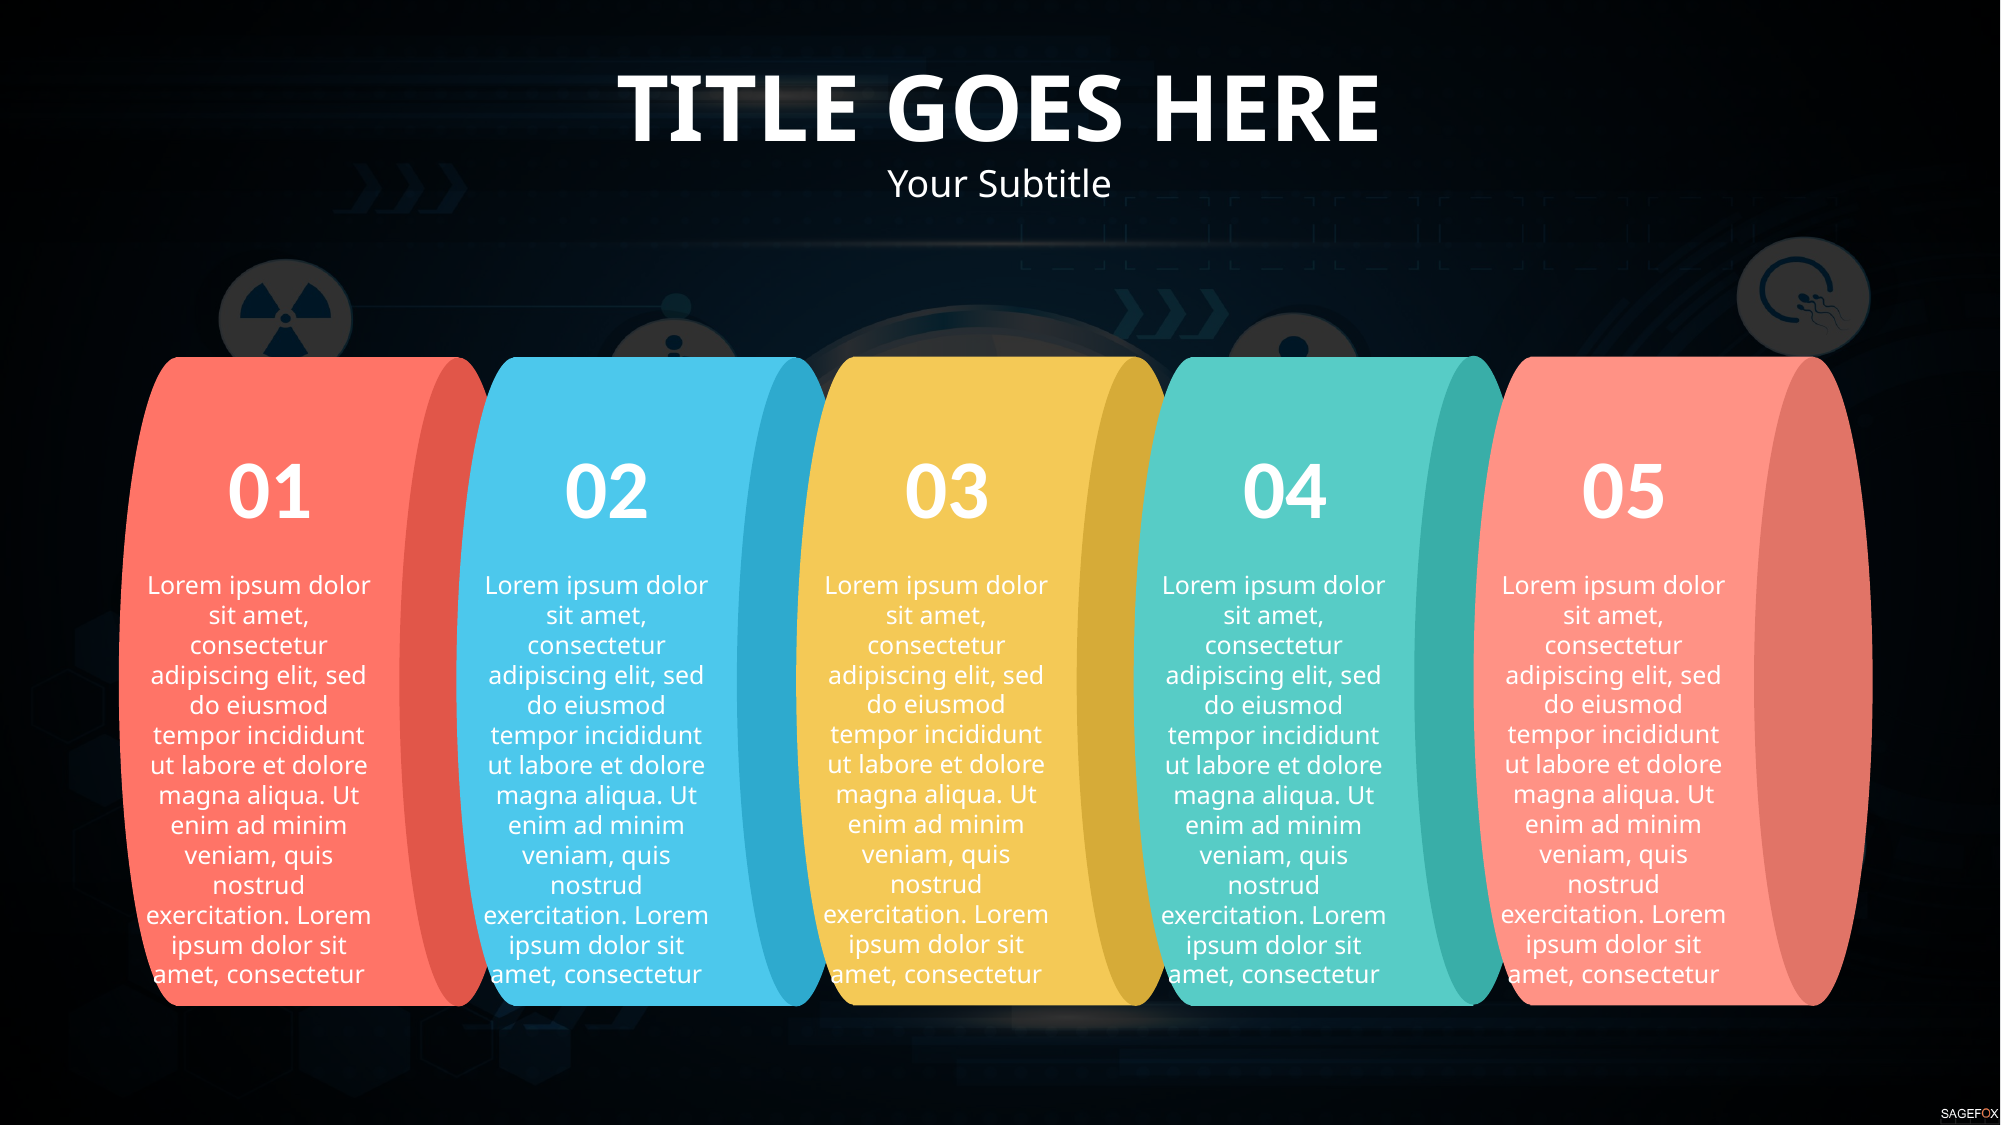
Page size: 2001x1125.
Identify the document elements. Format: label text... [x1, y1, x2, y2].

picture [0, 0, 2001, 1125]
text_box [1133, 355, 1533, 1006]
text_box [118, 356, 456, 1007]
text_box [796, 356, 1133, 1006]
text_box TITLE GOES HERE Your Subtitle [548, 42, 1452, 212]
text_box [1473, 356, 1873, 1006]
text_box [456, 356, 856, 1007]
